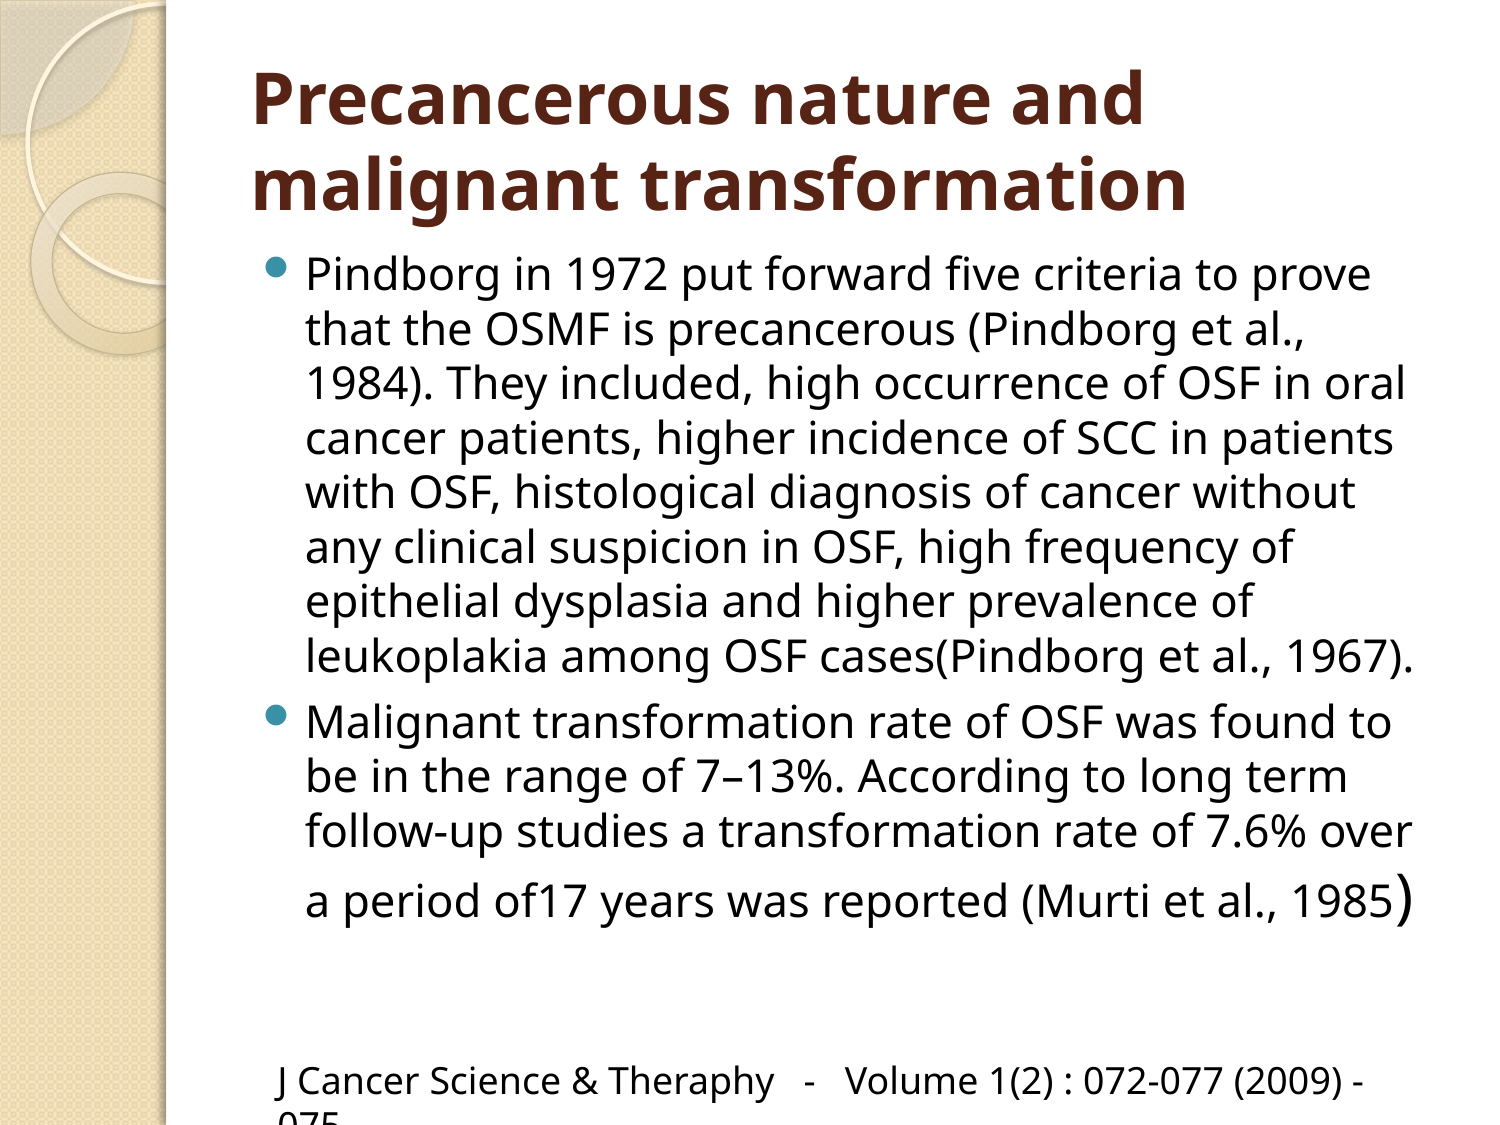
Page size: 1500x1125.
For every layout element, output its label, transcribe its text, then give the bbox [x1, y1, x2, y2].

text_box J Cancer Science & Theraphy - Volume 1(2) : 072-077 (2009) - 075 [262, 1049, 1438, 1125]
list Pindborg in 1972 put forward five criteria to prove that the OSMF is precancerous (Pindborg et al., 1984). They included, high occurrence of OSF in oral cancer patients, higher incidence of SCC in patients with OSF, histological diagnosis of cancer without any clinical suspicion in OSF, high frequency of epithelial dysplasia and higher prevalence of leukoplakia among OSF cases(Pindborg et al., 1967). Malignant transformation rate of OSF was found to be in the range of 7–13%. According to long term follow-up studies a transformation rate of 7.6% over a period of17 years was reported (Murti et al., 1985) [235, 237, 1450, 1013]
title Precancerous nature and malignant transformation [235, 45, 1466, 233]
